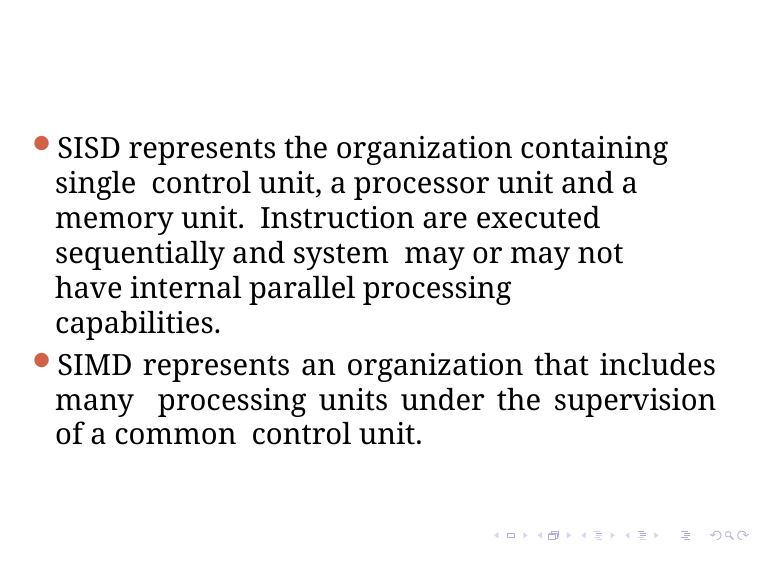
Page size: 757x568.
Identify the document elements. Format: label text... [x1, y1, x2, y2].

text_box SISD represents the organization containing single control unit, a processor unit and a memory unit. Instruction are executed sequentially and system may or may not have internal parallel processing capabilities. SIMD represents an organization that includes many processing units under the supervision of a common control unit. [31, 128, 717, 451]
